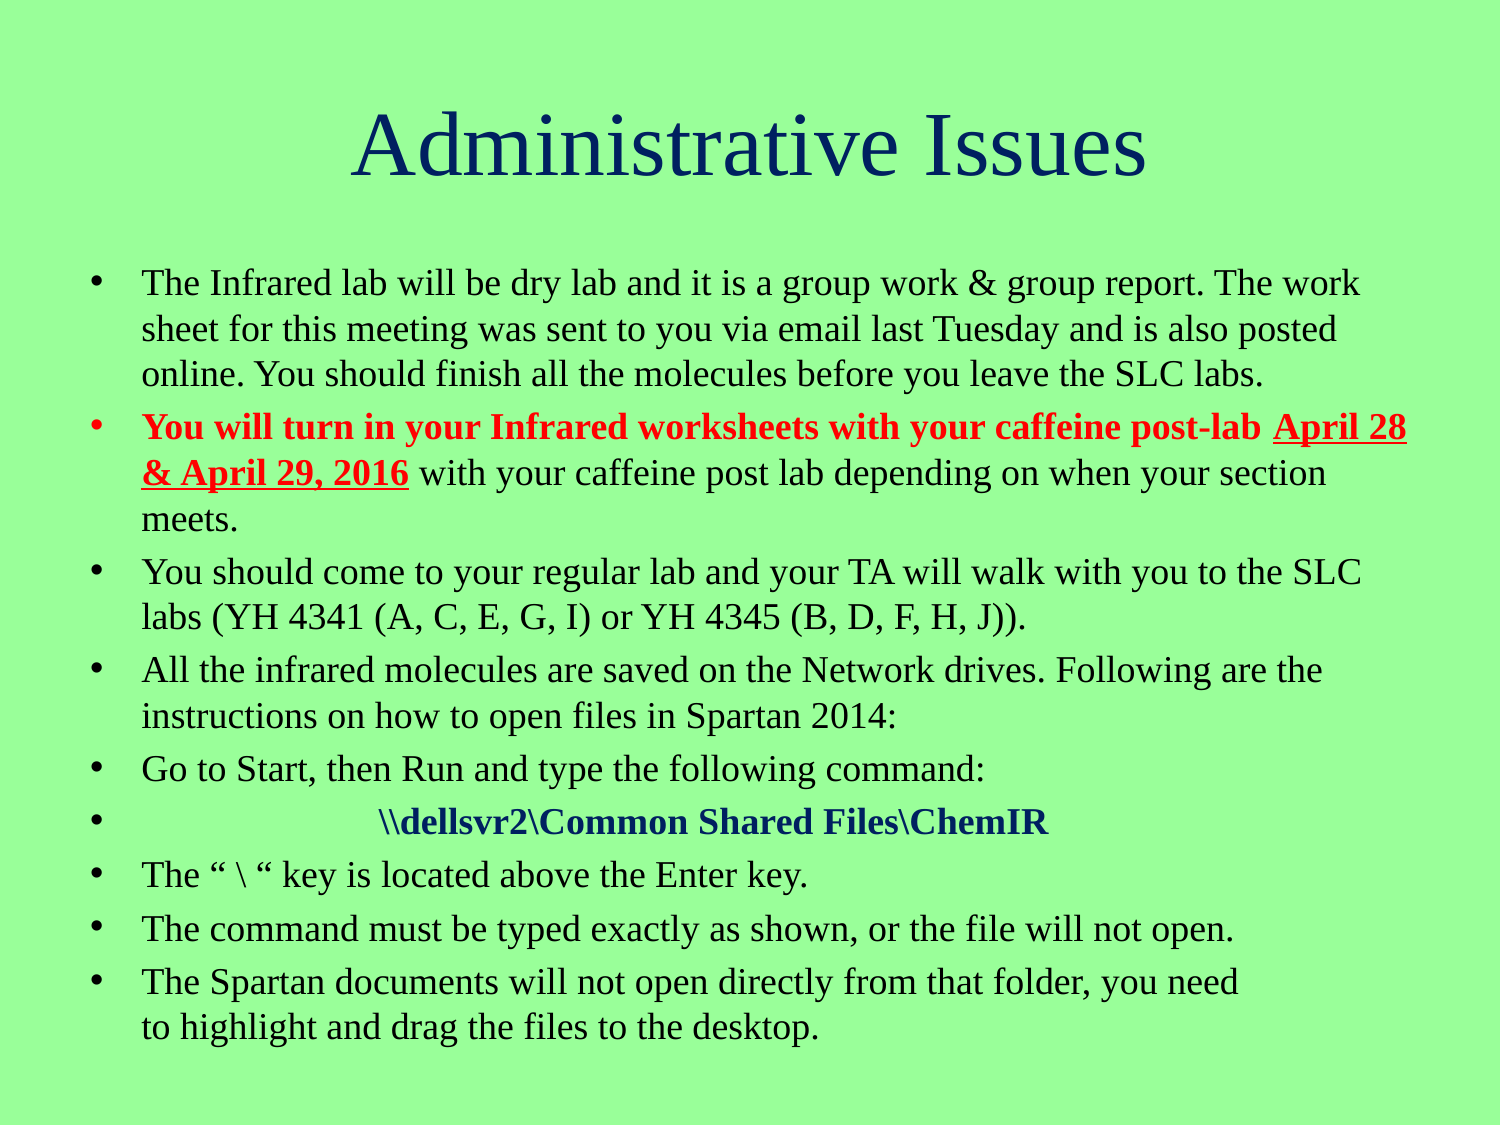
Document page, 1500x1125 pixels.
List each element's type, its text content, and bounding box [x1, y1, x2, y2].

title Administrative Issues [75, 45, 1425, 233]
list The Infrared lab will be dry lab and it is a group work & group report. The work sheet for this meeting was sent to you via email last Tuesday and is also posted online. You should finish all the molecules before you leave the SLC labs. You will turn in your Infrared worksheets with your caffeine post-lab April 28 & April 29, 2016 with your caffeine post lab depending on when your section meets. You should come to your regular lab and your TA will walk with you to the SLC labs (YH 4341 (A, C, E, G, I) or YH 4345 (B, D, F, H, J)). All the infrared molecules are saved on the Network drives. Following are the instructions on how to open files in Spartan 2014: Go to Start, then Run and type the following command: \\dellsvr2\Common Shared Files\ChemIR The “ \ “ key is located above the Enter key. The command must be typed exactly as shown, or the file will not open. The Spartan documents will not open directly from that folder, you need to highlight and drag the files to the desktop. [75, 249, 1425, 1075]
